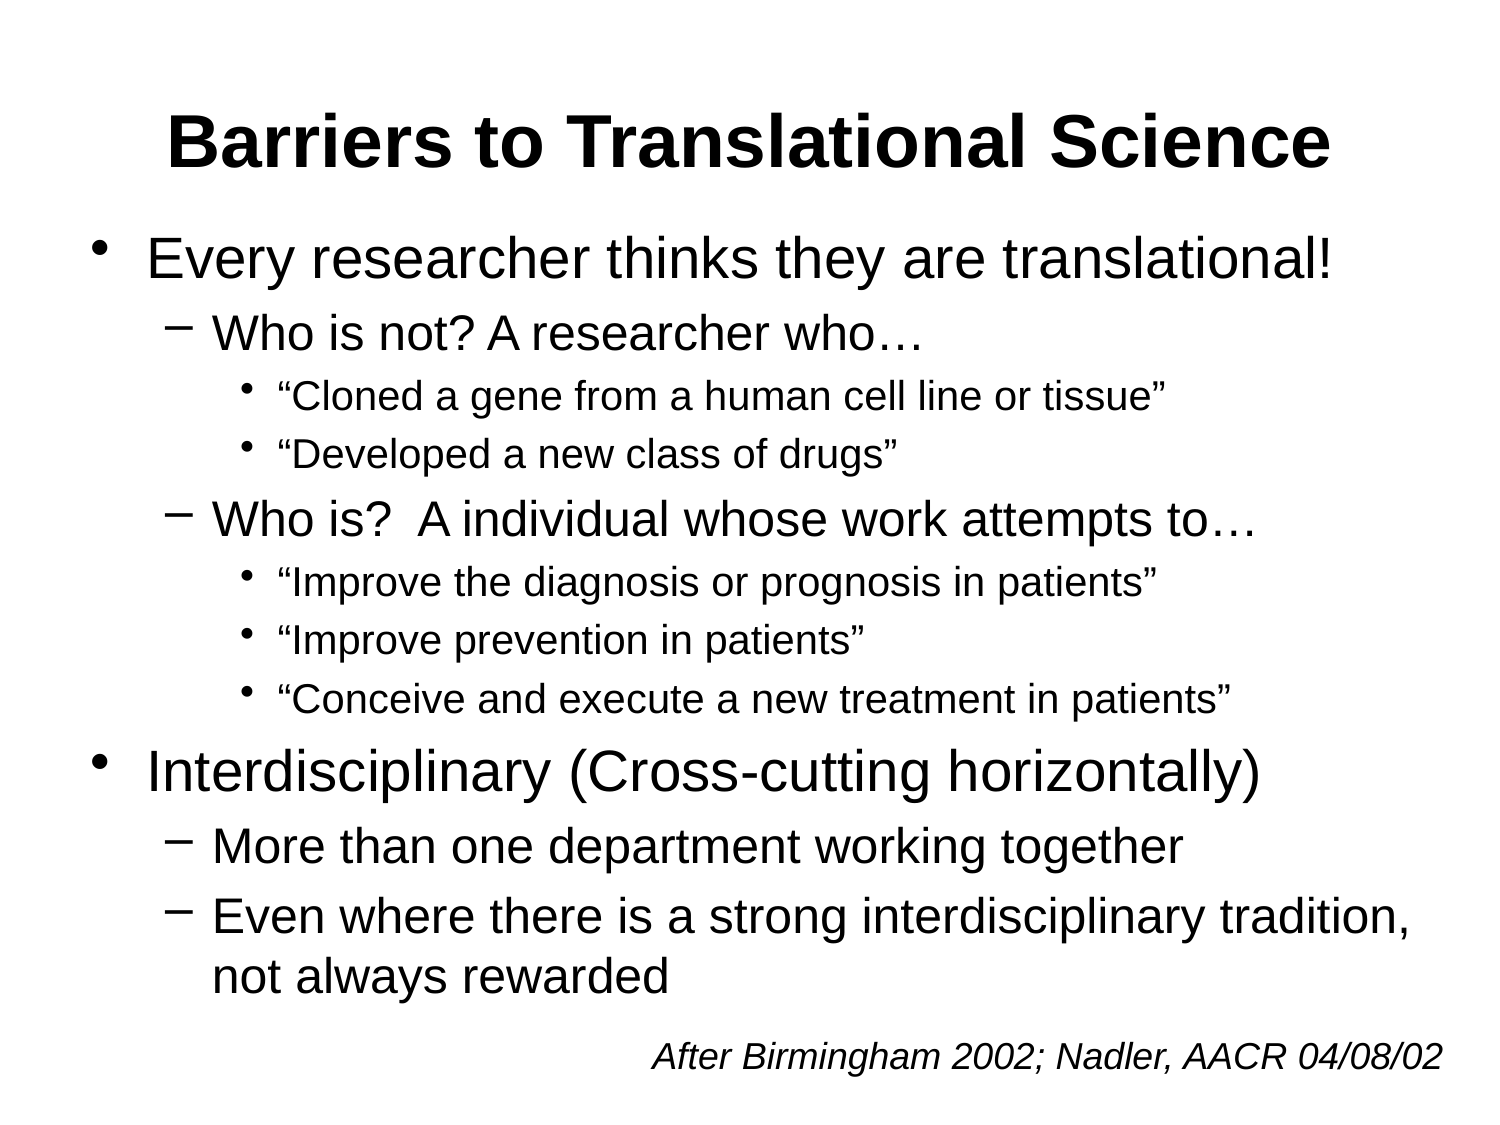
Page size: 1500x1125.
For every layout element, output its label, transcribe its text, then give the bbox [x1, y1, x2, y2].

title Barriers to Translational Science [0, 50, 1500, 225]
text_box After Birmingham 2002; Nadler, AACR 04/08/02 [637, 1024, 1475, 1085]
list Every researcher thinks they are translational! Who is not? A researcher who… “Cloned a gene from a human cell line or tissue” “Developed a new class of drugs” Who is? A individual whose work attempts to… “Improve the diagnosis or prognosis in patients” “Improve prevention in patients” “Conceive and execute a new treatment in patients” Interdisciplinary (Cross-cutting horizontally) More than one department working together Even where there is a strong interdisciplinary tradition, not always rewarded [75, 212, 1438, 1063]
